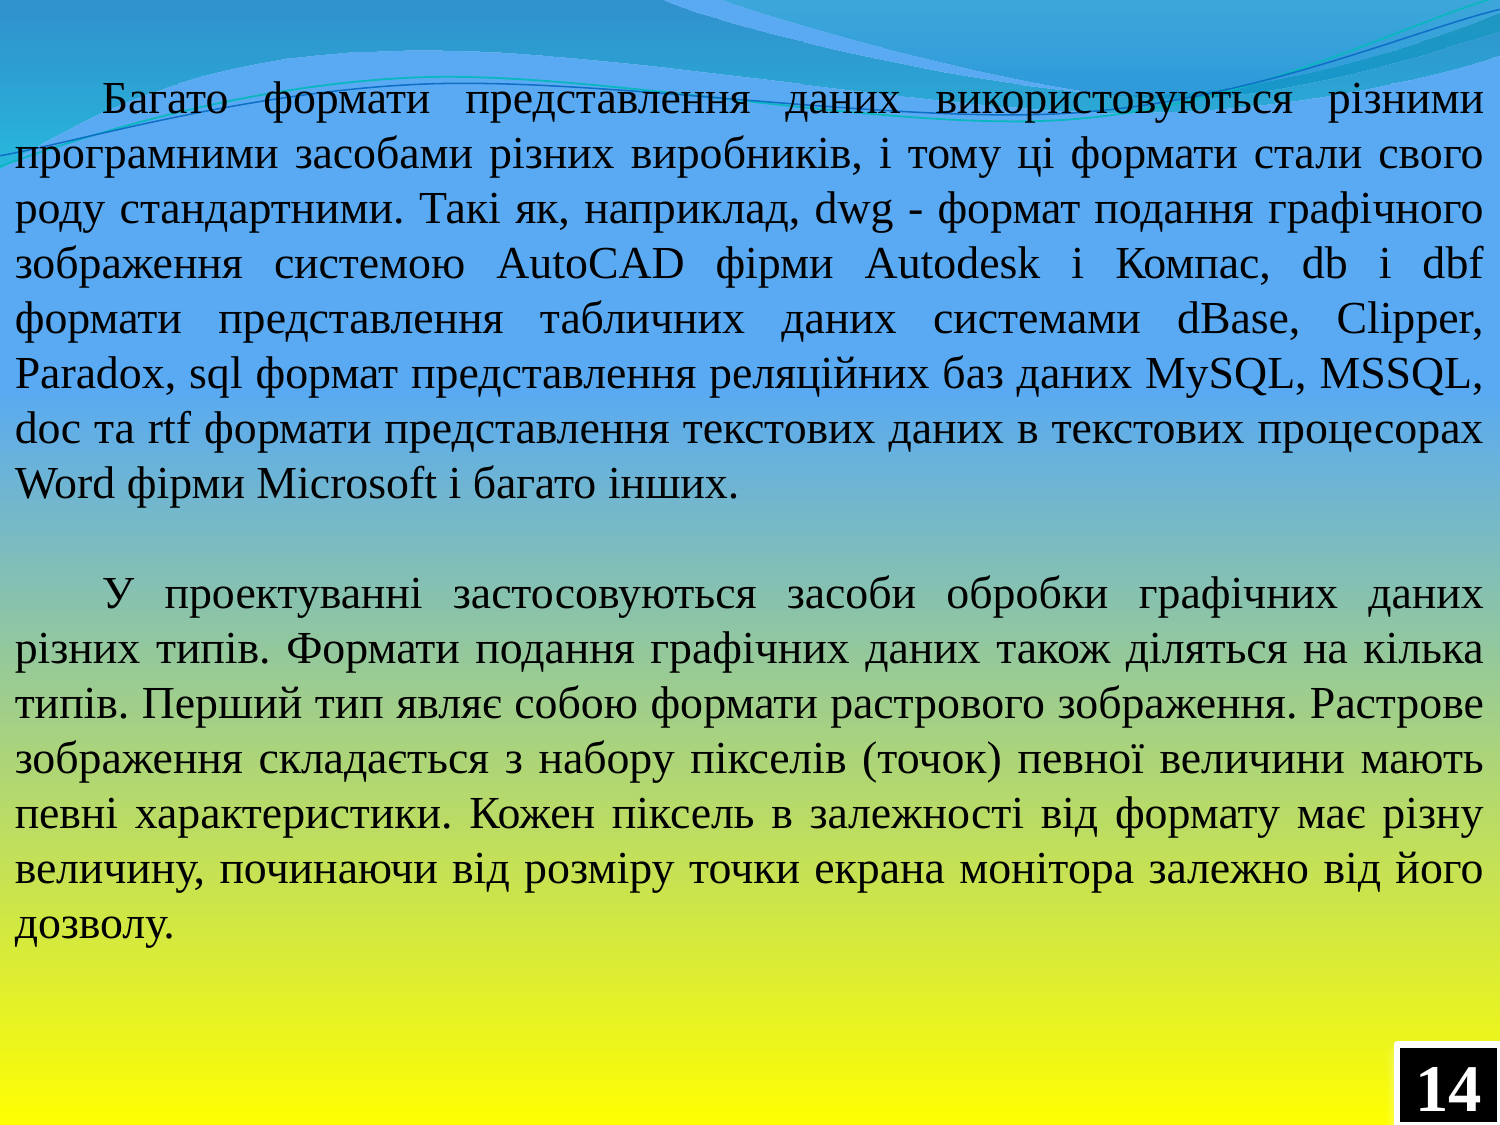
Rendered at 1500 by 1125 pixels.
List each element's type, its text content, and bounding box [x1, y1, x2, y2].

text_box 14 [1394, 1041, 1500, 1125]
text_box Багато формати представлення даних використовуються різними програмними засобами різних виробників, і тому ці формати стали свого роду стандартними. Такі як, наприклад, dwg - формат подання графічного зображення системою AutoCAD фірми Autodesk і Компас, db і dbf формати представлення табличних даних системами dBase, Clipper, Paradox, sql формат представлення реляційних баз даних MySQL, MSSQL, doc та rtf формати представлення текстових даних в текстових процесорах Word фірми Microsoft і багато інших. У проектуванні застосовуються засоби обробки графічних даних різних типів. Формати подання графічних даних також діляться на кілька типів. Перший тип являє собою формати растрового зображення. Растрове зображення складається з набору пікселів (точок) певної величини мають певні характеристики. Кожен піксель в залежності від формату має різну величину, починаючи від розміру точки екрана монітора залежно від його дозволу. [0, 60, 1500, 955]
